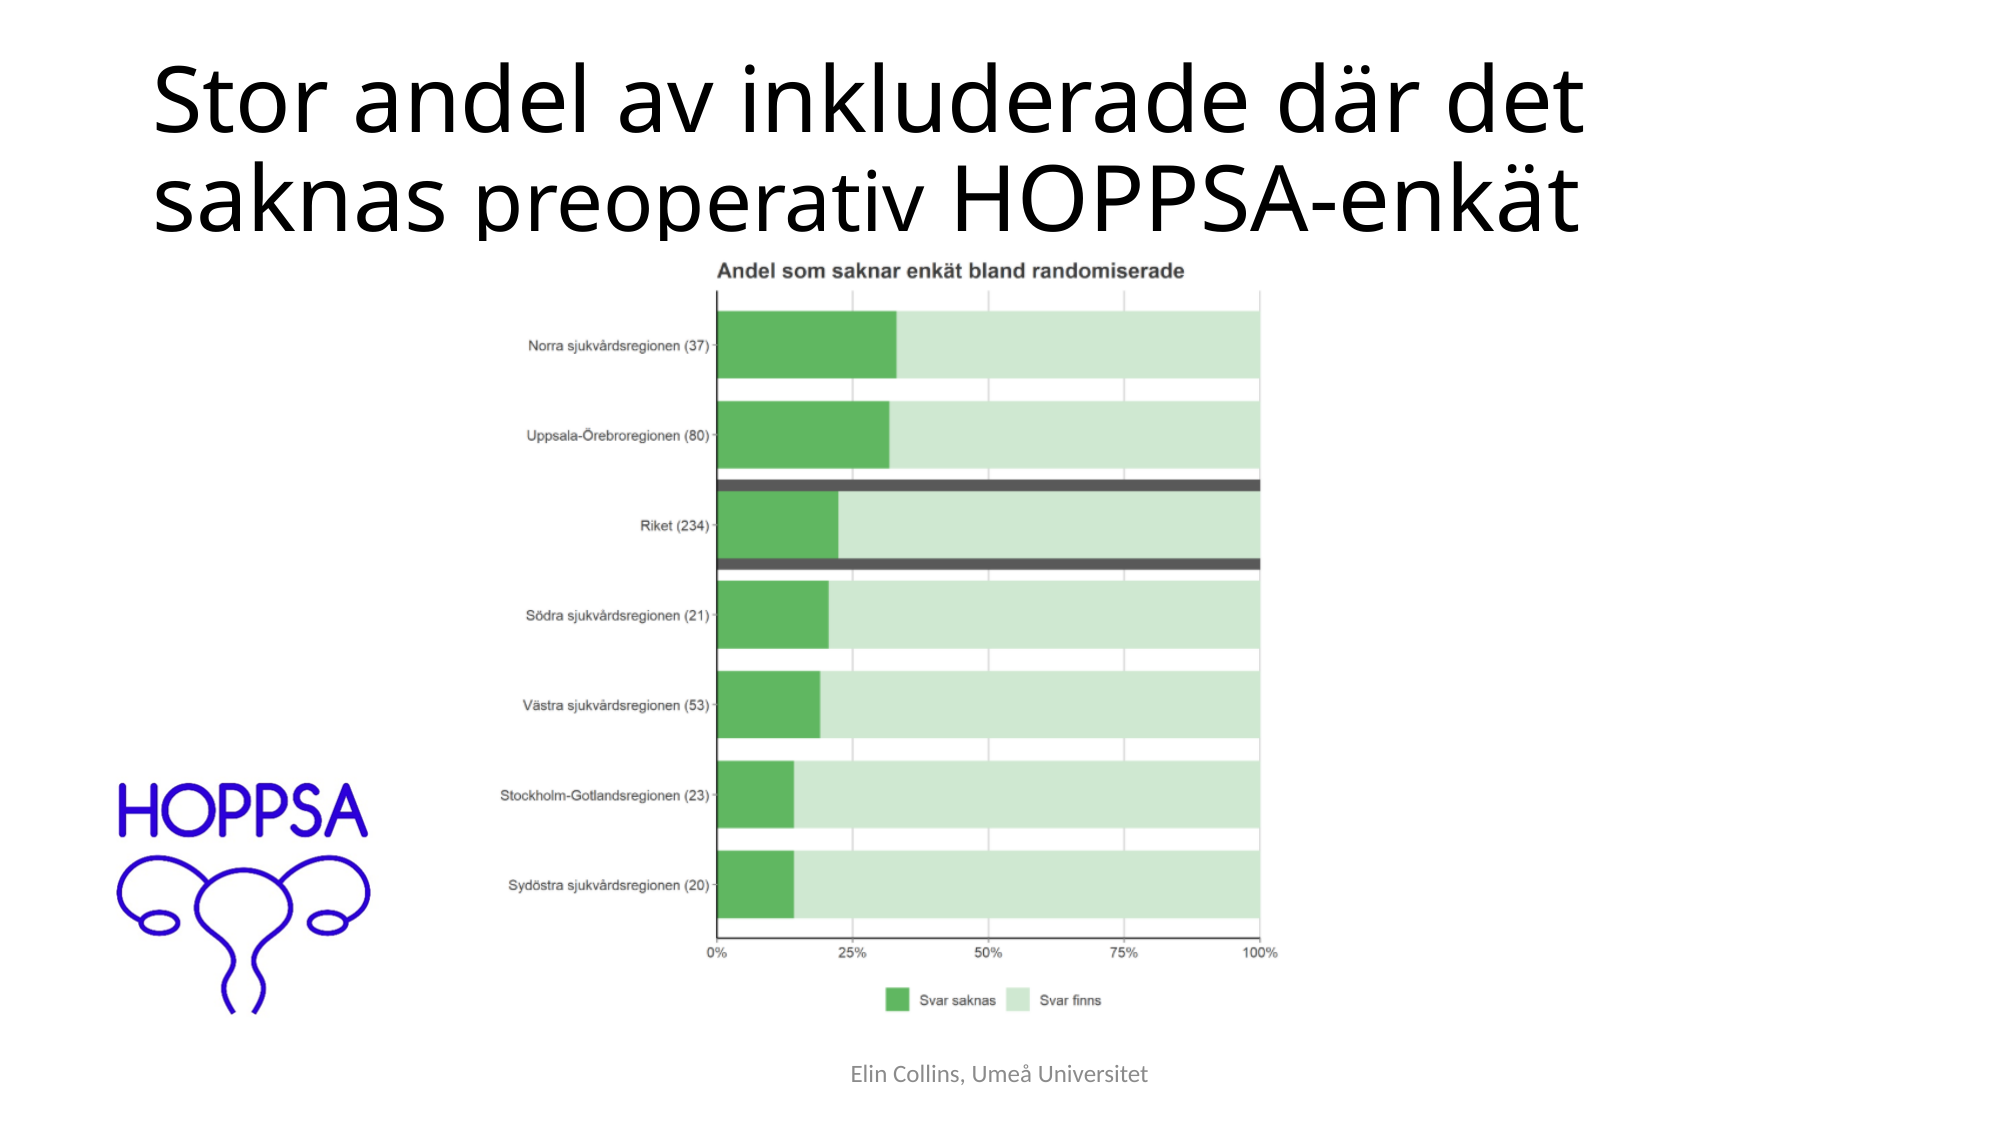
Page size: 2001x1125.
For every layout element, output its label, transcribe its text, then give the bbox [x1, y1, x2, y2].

title Stor andel av inkluderade där det saknas preoperativ HOPPSA-enkät [137, 43, 1905, 262]
picture [94, 755, 393, 1043]
picture [460, 241, 1365, 1018]
footer Elin Collins, Umeå Universitet [662, 1042, 1338, 1103]
